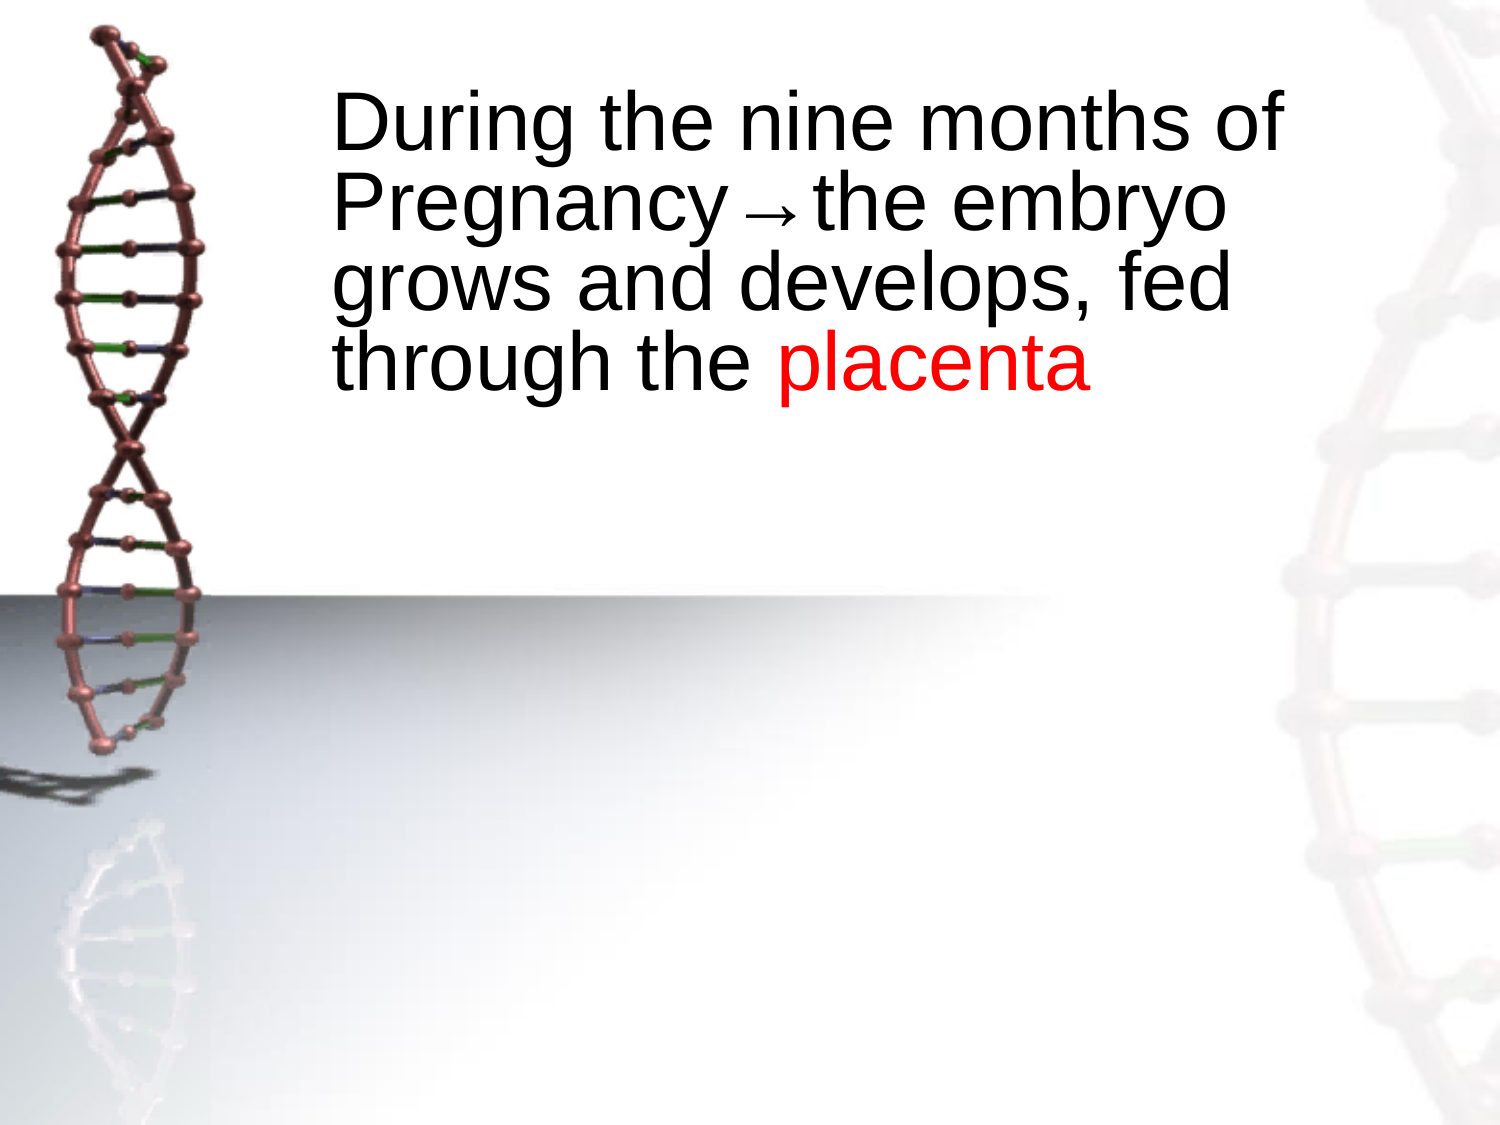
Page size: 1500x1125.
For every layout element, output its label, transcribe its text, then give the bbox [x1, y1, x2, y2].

picture [0, 0, 1500, 1125]
subtitle During the nine months of Pregnancy→the embryo grows and develops, fed through the placenta [166, 71, 1445, 1066]
